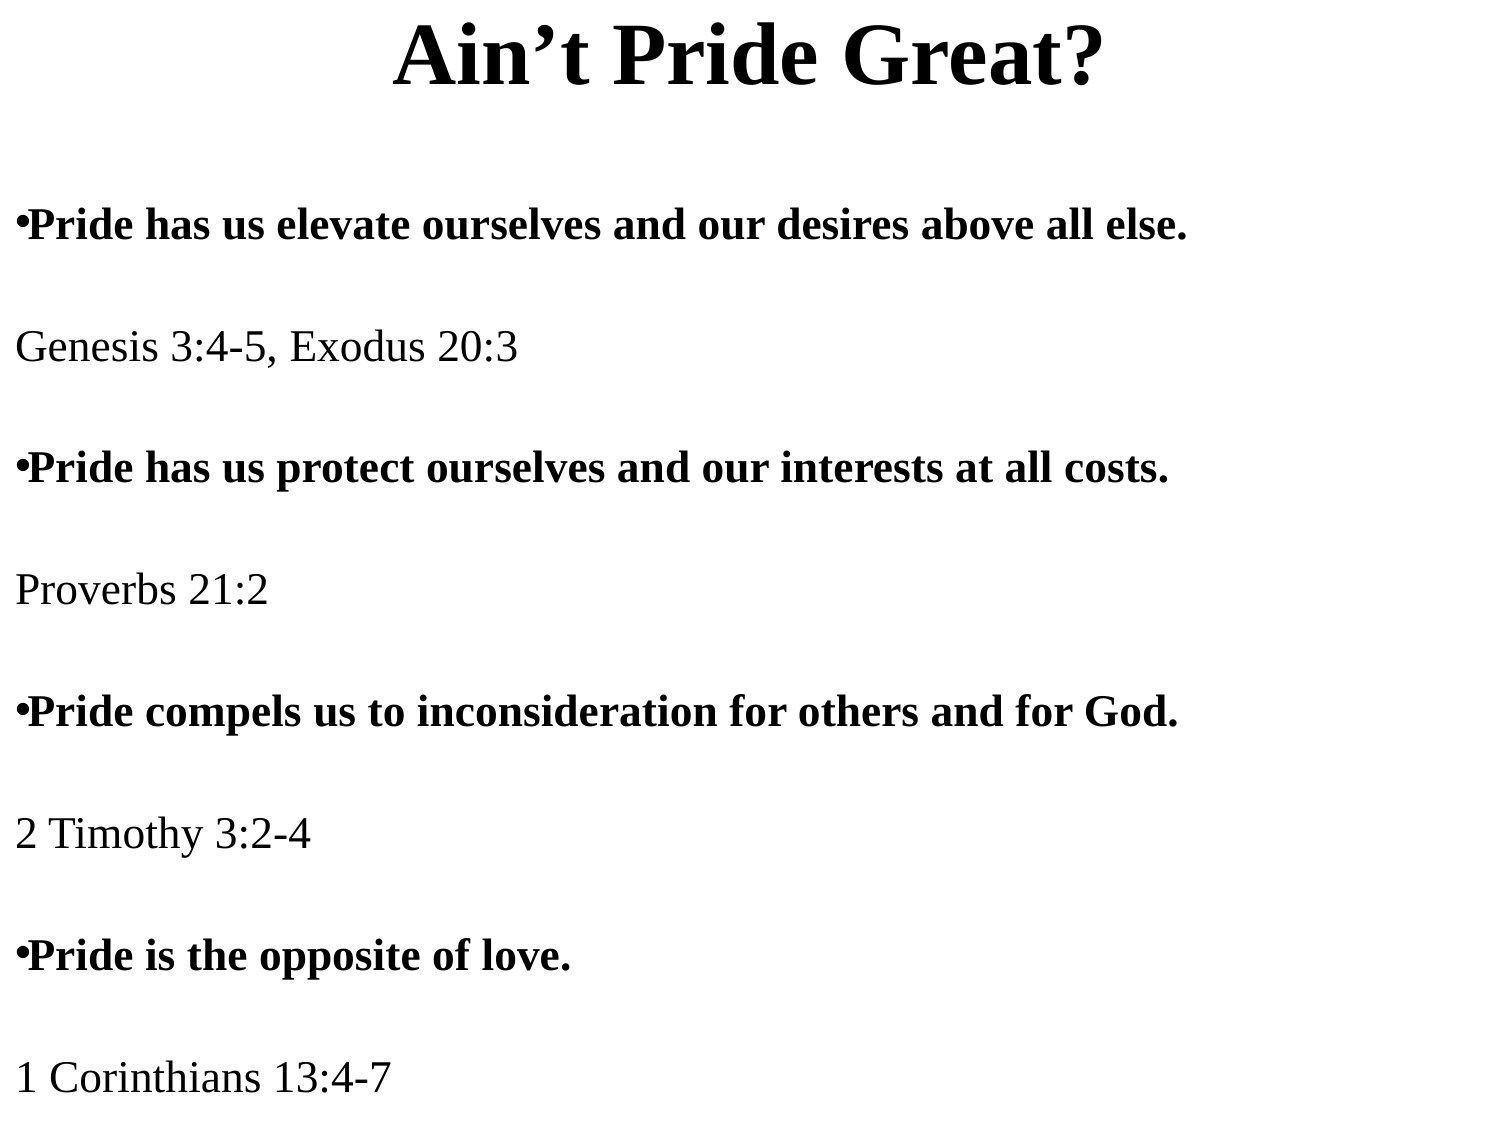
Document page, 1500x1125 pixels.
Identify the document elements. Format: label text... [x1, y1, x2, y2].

title Ain’t Pride Great? [103, 0, 1397, 112]
list Pride has us elevate ourselves and our desires above all else. Genesis 3:4-5, Exodus 20:3 Pride has us protect ourselves and our interests at all costs. Proverbs 21:2 Pride compels us to inconsideration for others and for God. 2 Timothy 3:2-4 Pride is the opposite of love. 1 Corinthians 13:4-7 [0, 131, 1500, 1125]
